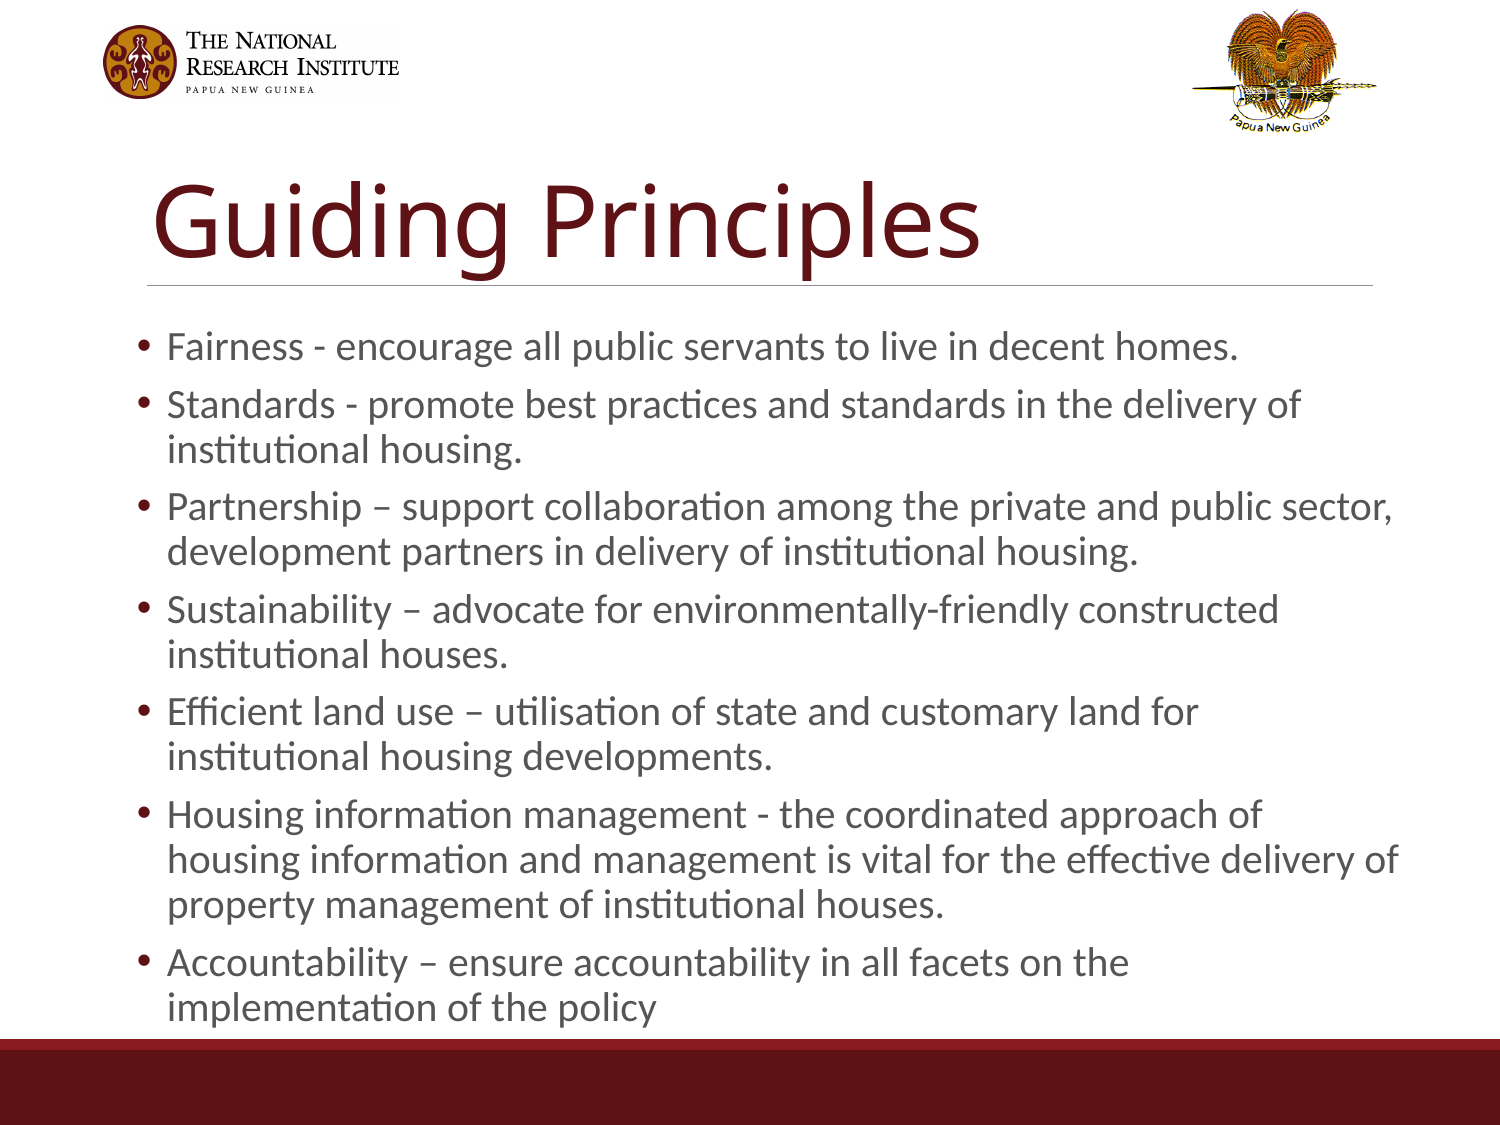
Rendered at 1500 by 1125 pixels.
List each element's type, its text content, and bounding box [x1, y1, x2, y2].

picture [103, 25, 399, 99]
title Guiding Principles [135, 116, 1373, 285]
list Fairness - encourage all public servants to live in decent homes. Standards - promote best practices and standards in the delivery of institutional housing. Partnership – support collaboration among the private and public sector, development partners in delivery of institutional housing. Sustainability – advocate for environmentally-friendly constructed institutional houses. Efficient land use – utilisation of state and customary land for institutional housing developments. Housing information management - the coordinated approach of housing information and management is vital for the effective delivery of property management of institutional houses. Accountability – ensure accountability in all facets on the implementation of the policy [103, 317, 1407, 1009]
picture [1189, 4, 1380, 136]
